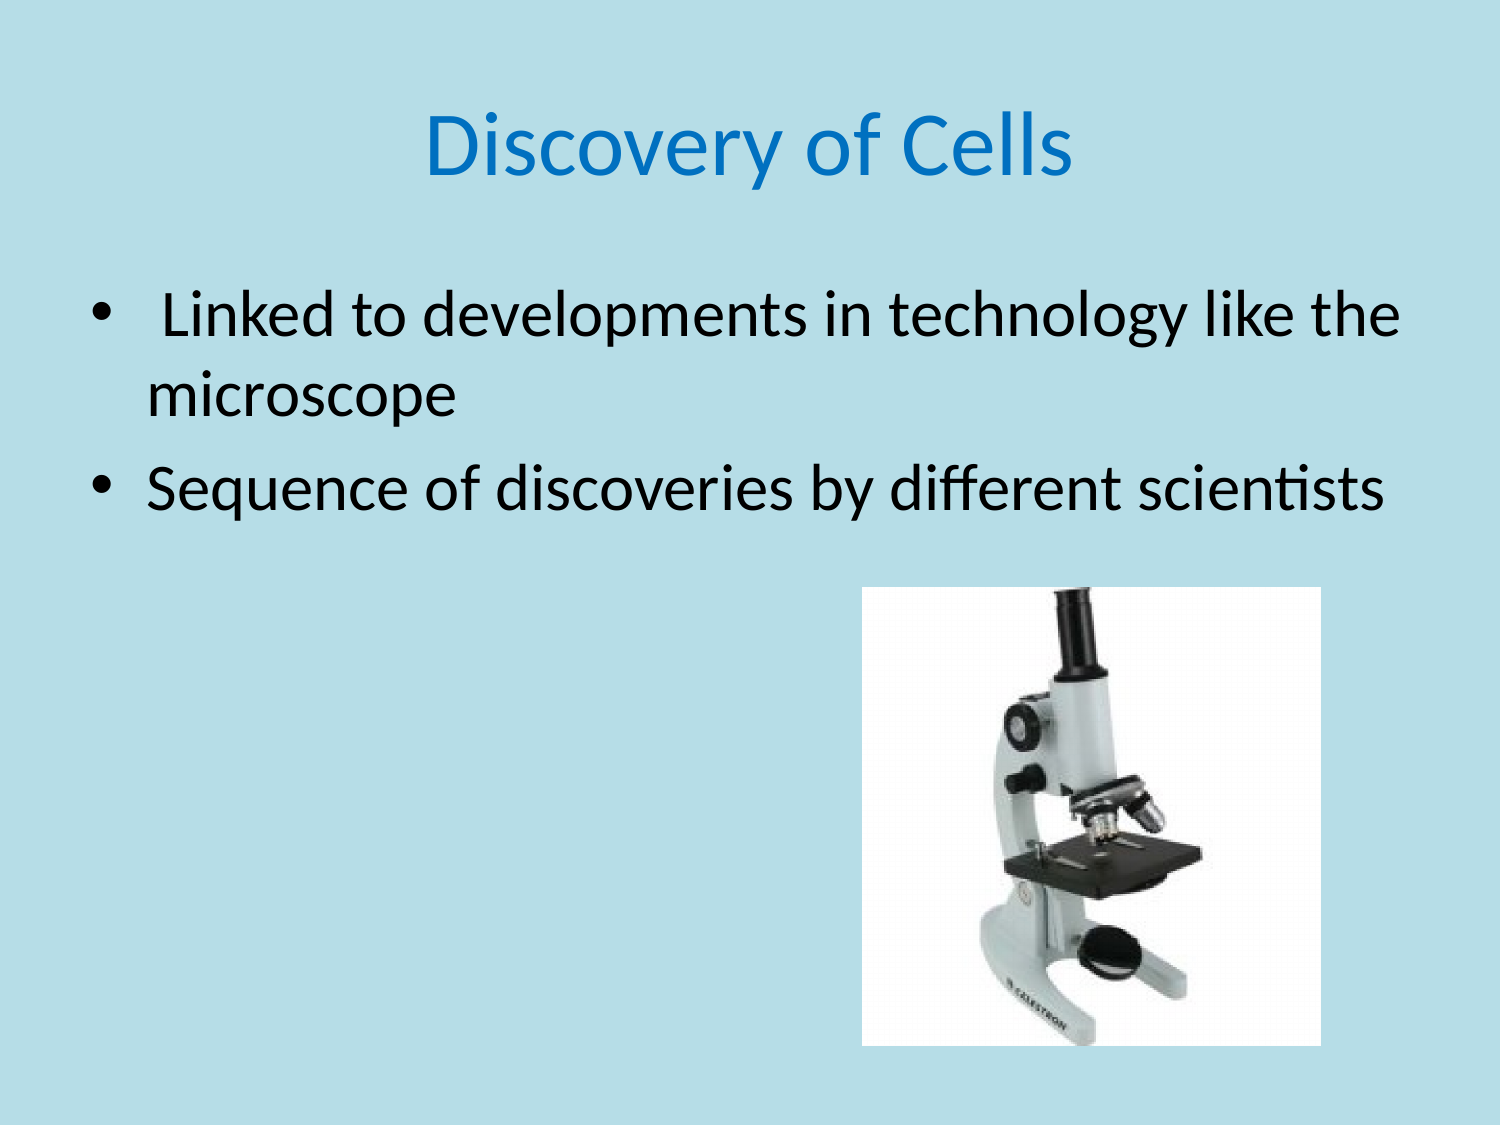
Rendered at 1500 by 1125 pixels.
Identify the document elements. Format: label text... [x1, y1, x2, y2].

picture [862, 587, 1322, 1047]
list Linked to developments in technology like the microscope Sequence of discoveries by different scientists [75, 262, 1425, 1005]
title Discovery of Cells [75, 45, 1425, 233]
